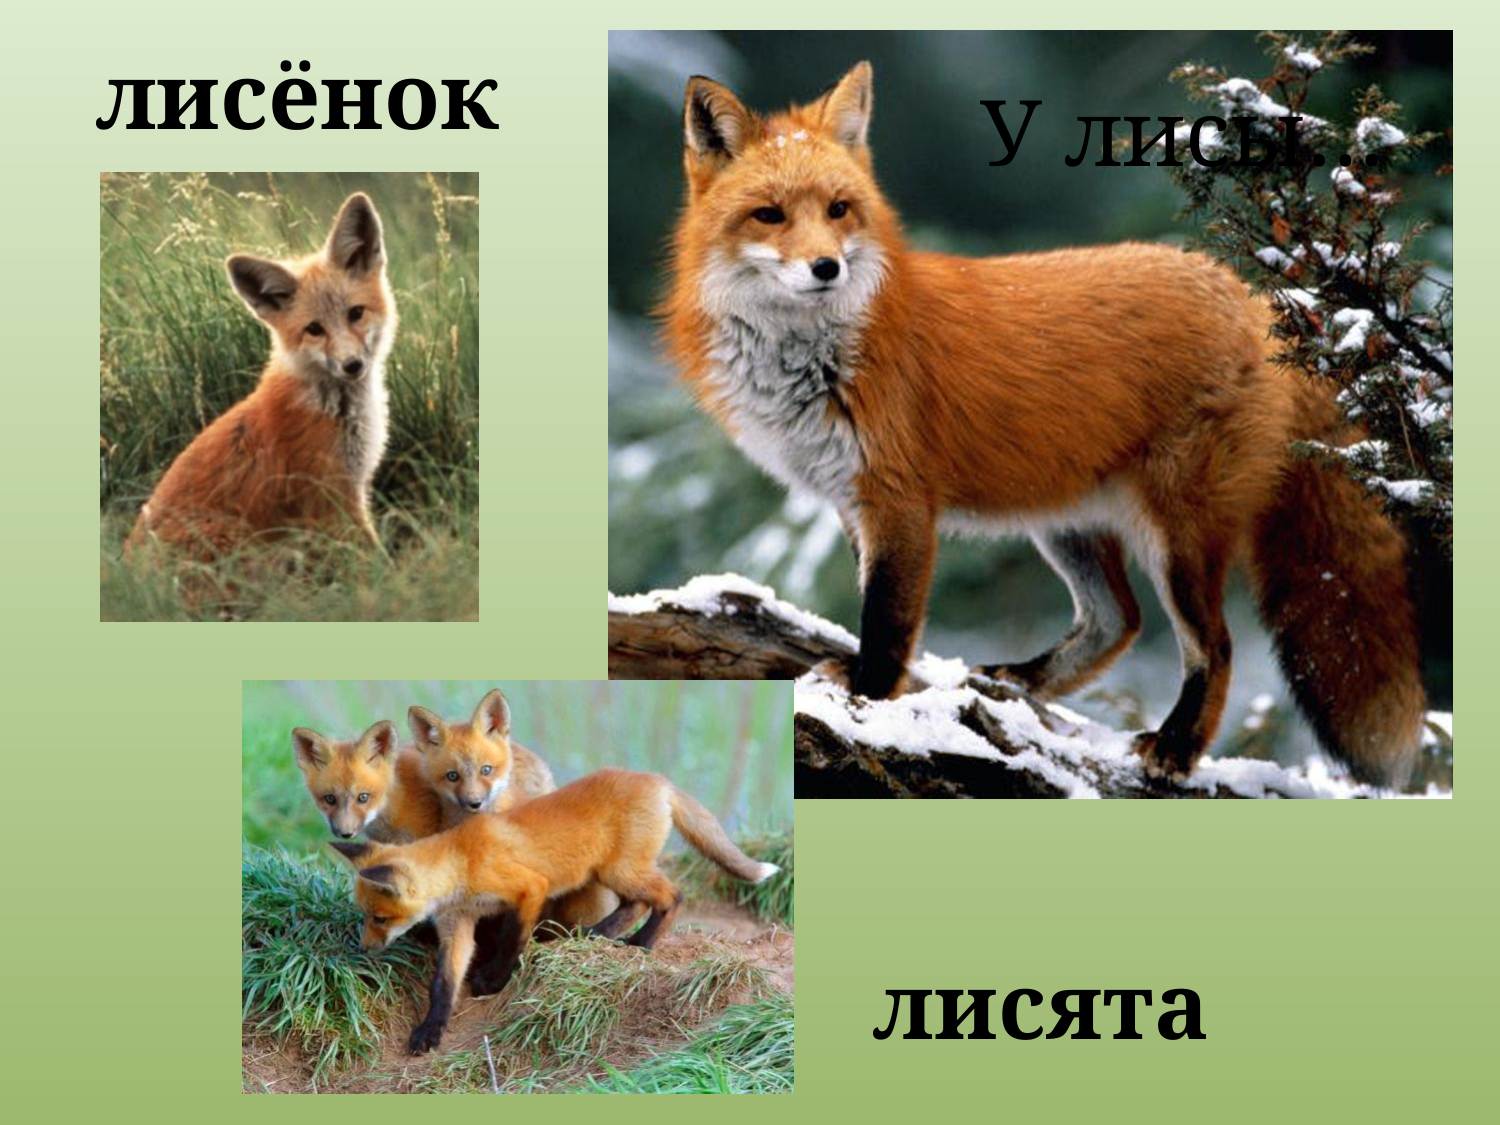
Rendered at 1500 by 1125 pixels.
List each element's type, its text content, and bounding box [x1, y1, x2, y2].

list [608, 30, 1454, 799]
text_box лисёнок [81, 30, 516, 156]
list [241, 680, 794, 1095]
picture [100, 172, 479, 622]
text_box лисята [859, 940, 1225, 1066]
